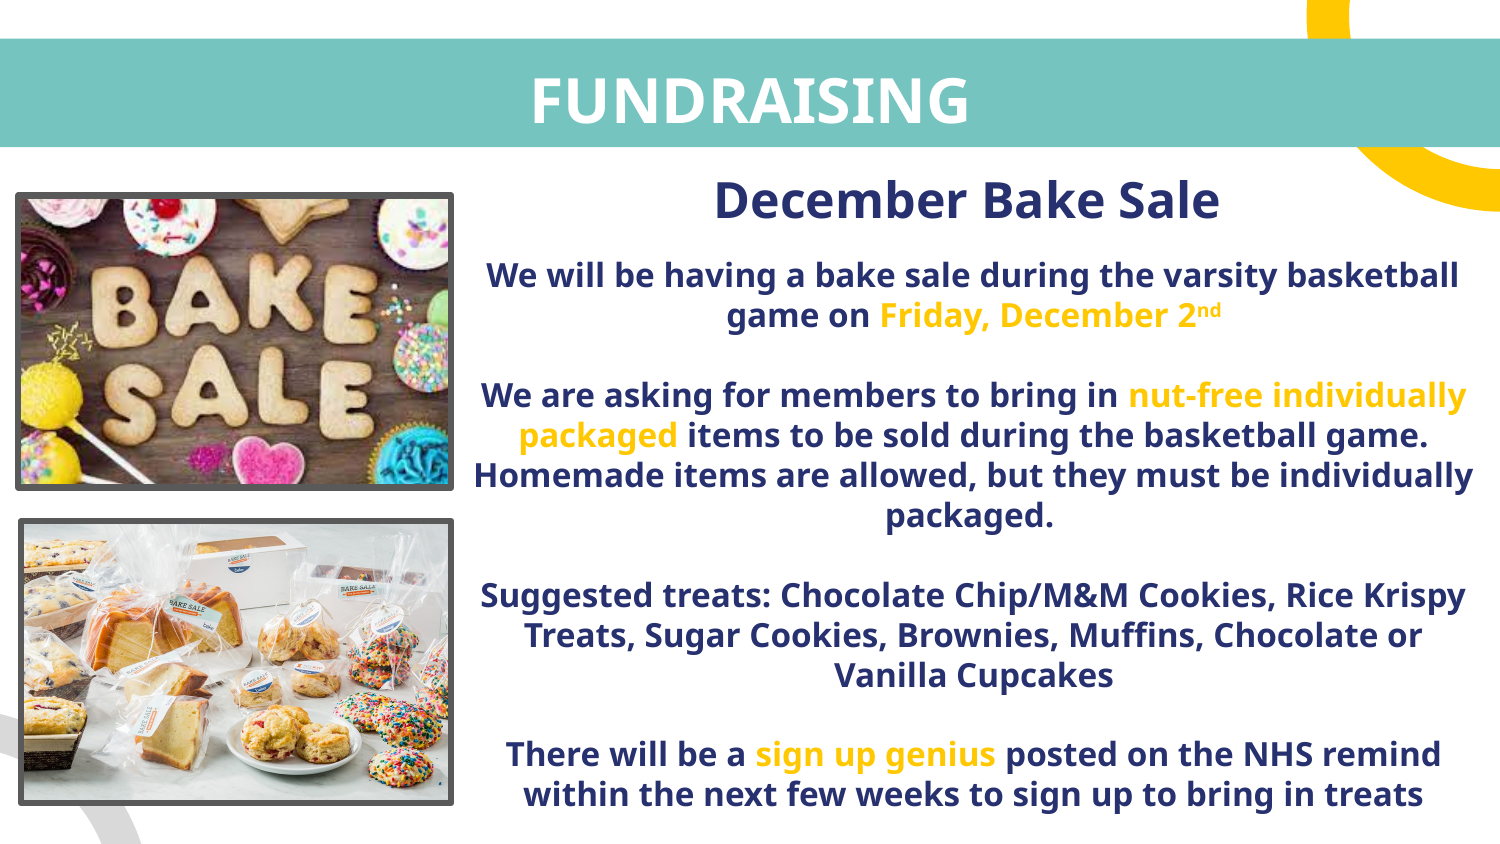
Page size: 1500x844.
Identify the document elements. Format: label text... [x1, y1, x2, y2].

picture [21, 198, 449, 485]
text_box December Bake Sale [410, 160, 1500, 207]
picture [23, 524, 449, 801]
title FUNDRAISING [0, 46, 1500, 141]
text_box We will be having a bake sale during the varsity basketball game on Friday, December 2nd We are asking for members to bring in nut-free individually packaged items to be sold during the basketball game. Homemade items are allowed, but they must be individually packaged. Suggested treats: Chocolate Chip/M&M Cookies, Rice Krispy Treats, Sugar Cookies, Brownies, Muffins, Chocolate or Vanilla Cupcakes There will be a sign up genius posted on the NHS remind within the next few weeks to sign up to bring in treats [448, 207, 1500, 821]
